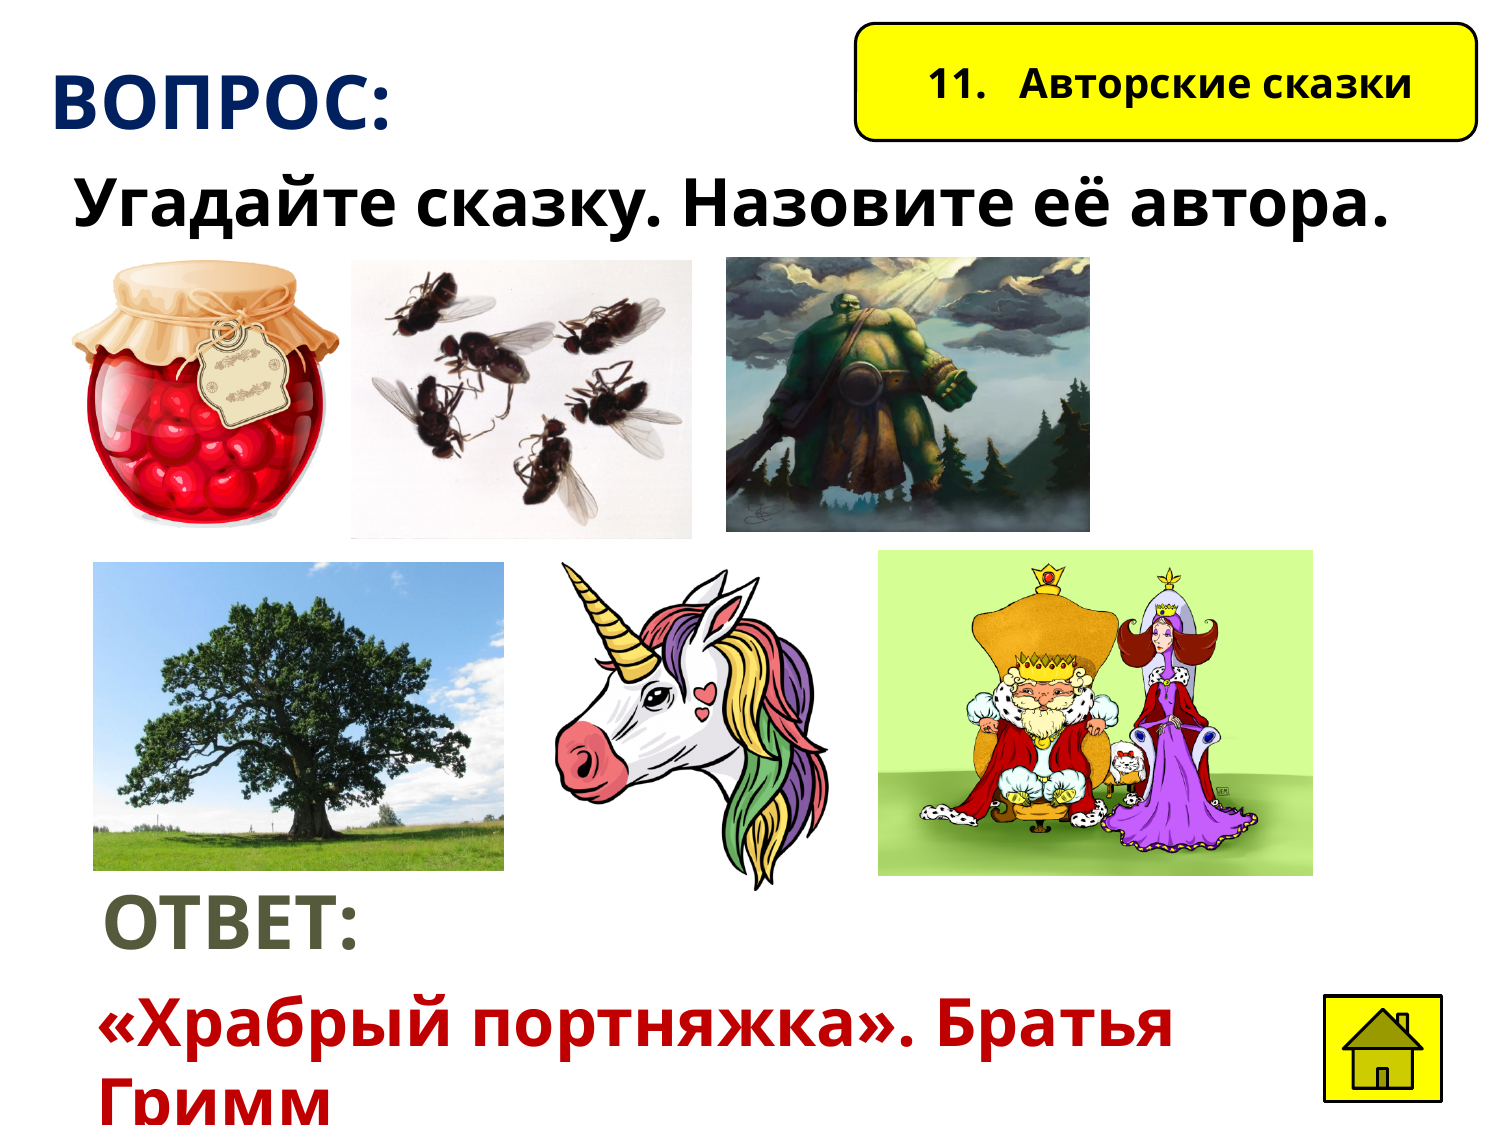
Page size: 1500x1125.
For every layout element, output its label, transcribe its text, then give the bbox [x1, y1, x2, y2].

picture [878, 550, 1313, 877]
picture [526, 562, 856, 891]
text_box «Храбрый портняжка». Братья Гримм [82, 972, 1231, 1125]
text_box [1323, 994, 1443, 1103]
picture [351, 260, 692, 540]
text_box 11. Авторские сказки [853, 21, 1479, 143]
text_box ОТВЕТ: [86, 867, 394, 972]
picture [93, 562, 505, 871]
text_box Угадайте сказку. Назовите её автора. [58, 152, 1442, 247]
picture [726, 257, 1091, 533]
picture [69, 259, 341, 528]
text_box ВОПРОС: [35, 46, 407, 152]
